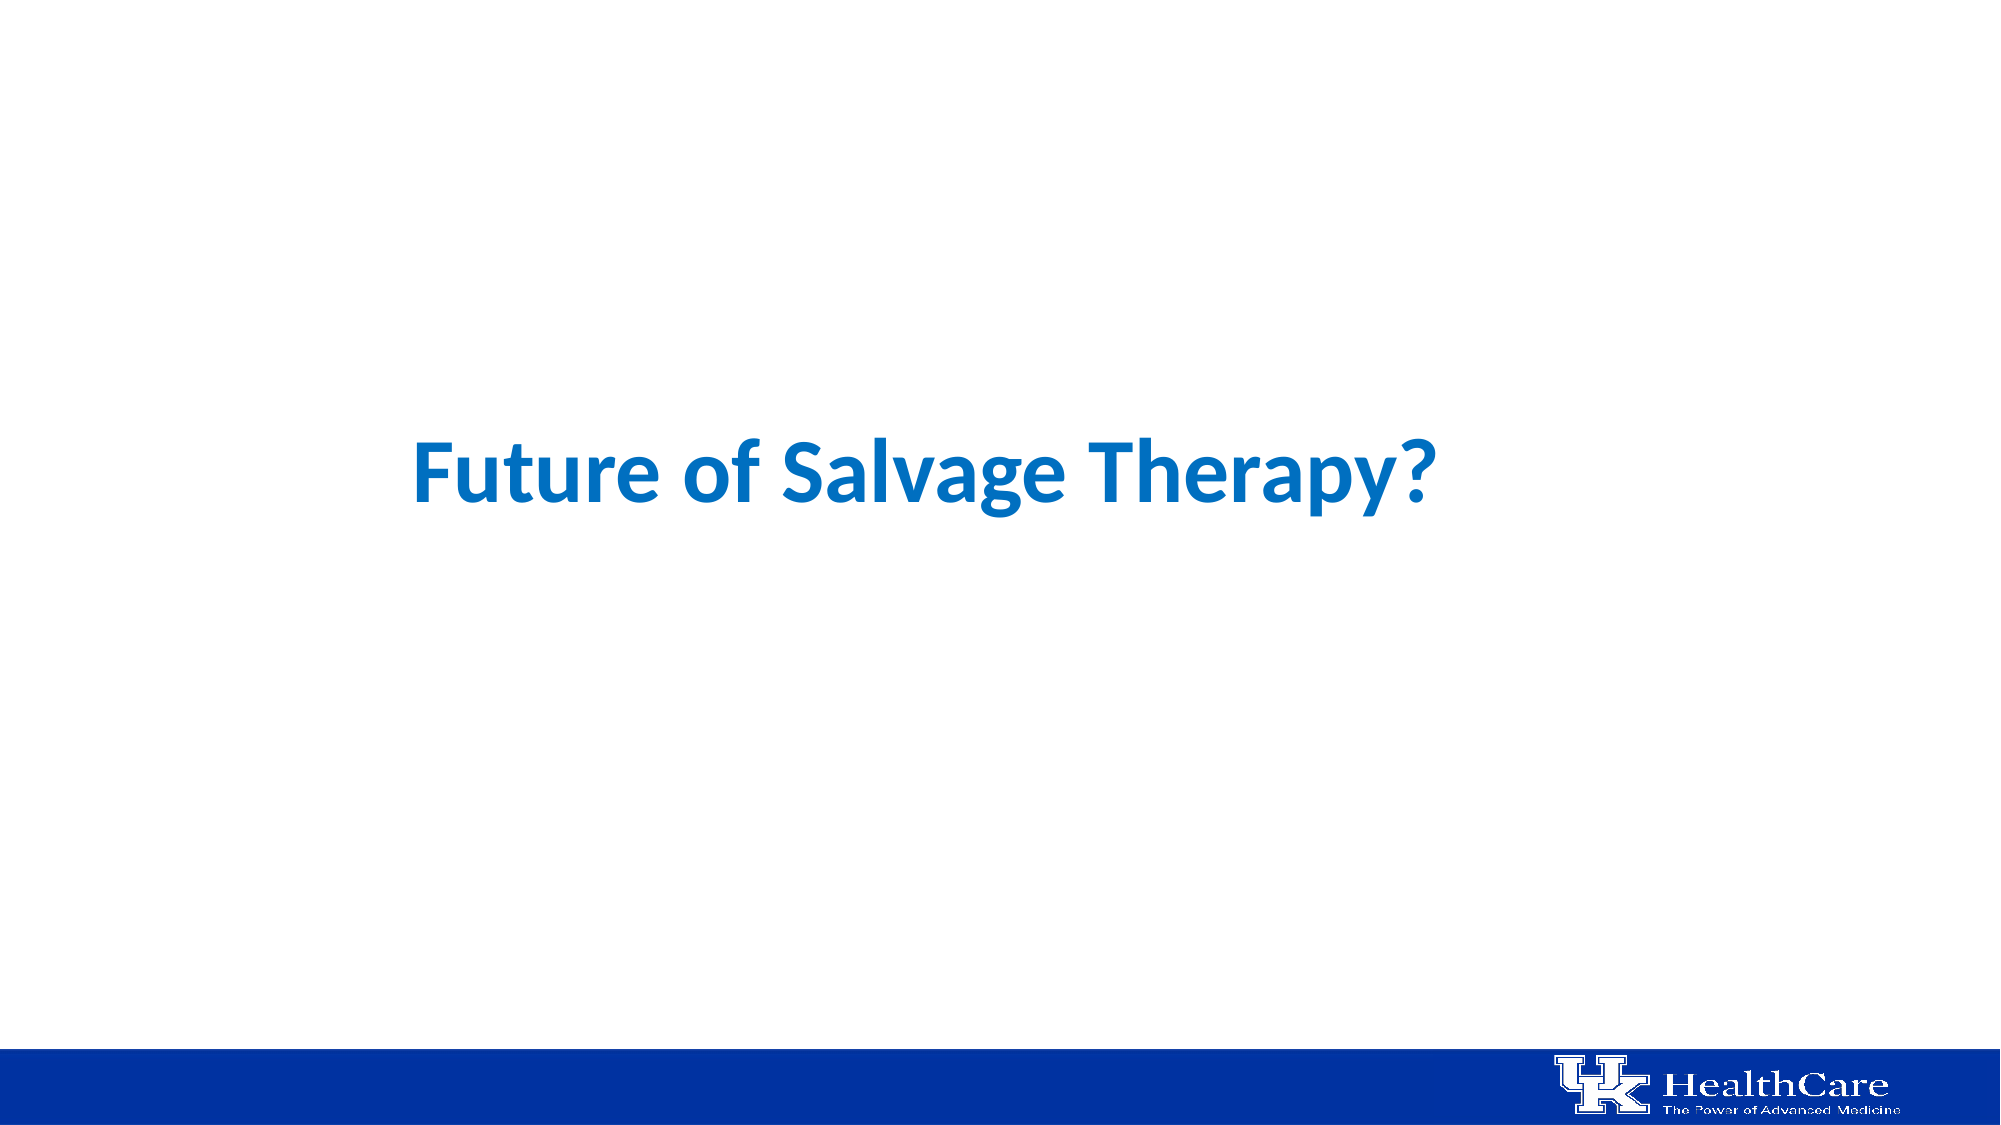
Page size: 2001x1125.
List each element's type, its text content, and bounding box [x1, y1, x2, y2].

picture [0, 1049, 2000, 1125]
title Future of Salvage Therapy? [412, 411, 1624, 524]
